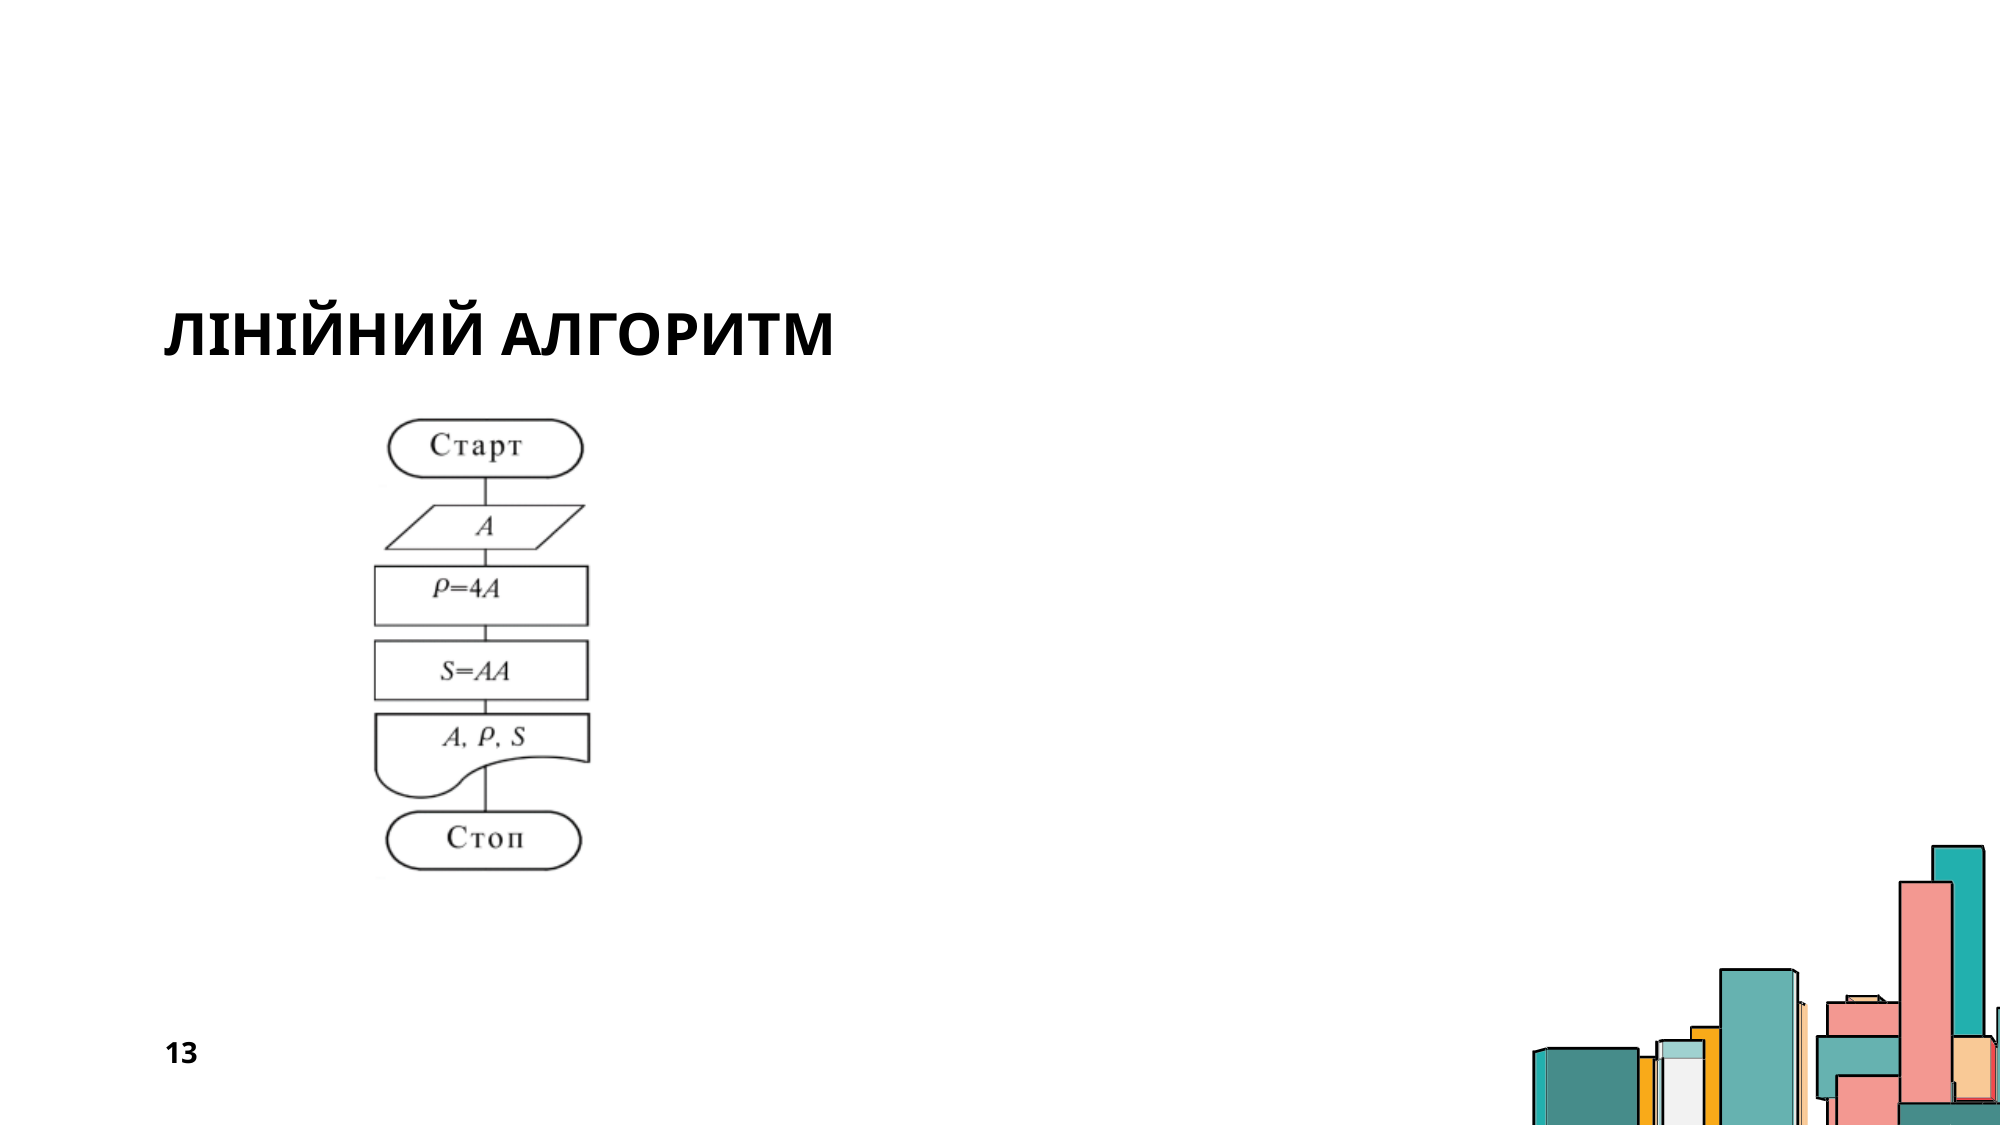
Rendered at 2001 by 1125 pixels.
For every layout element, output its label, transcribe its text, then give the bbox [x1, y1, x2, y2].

title Лінійний алгоритм [149, 235, 1100, 376]
slide_number 13 [149, 1024, 588, 1085]
picture [292, 386, 686, 890]
picture [1471, 834, 2000, 1125]
